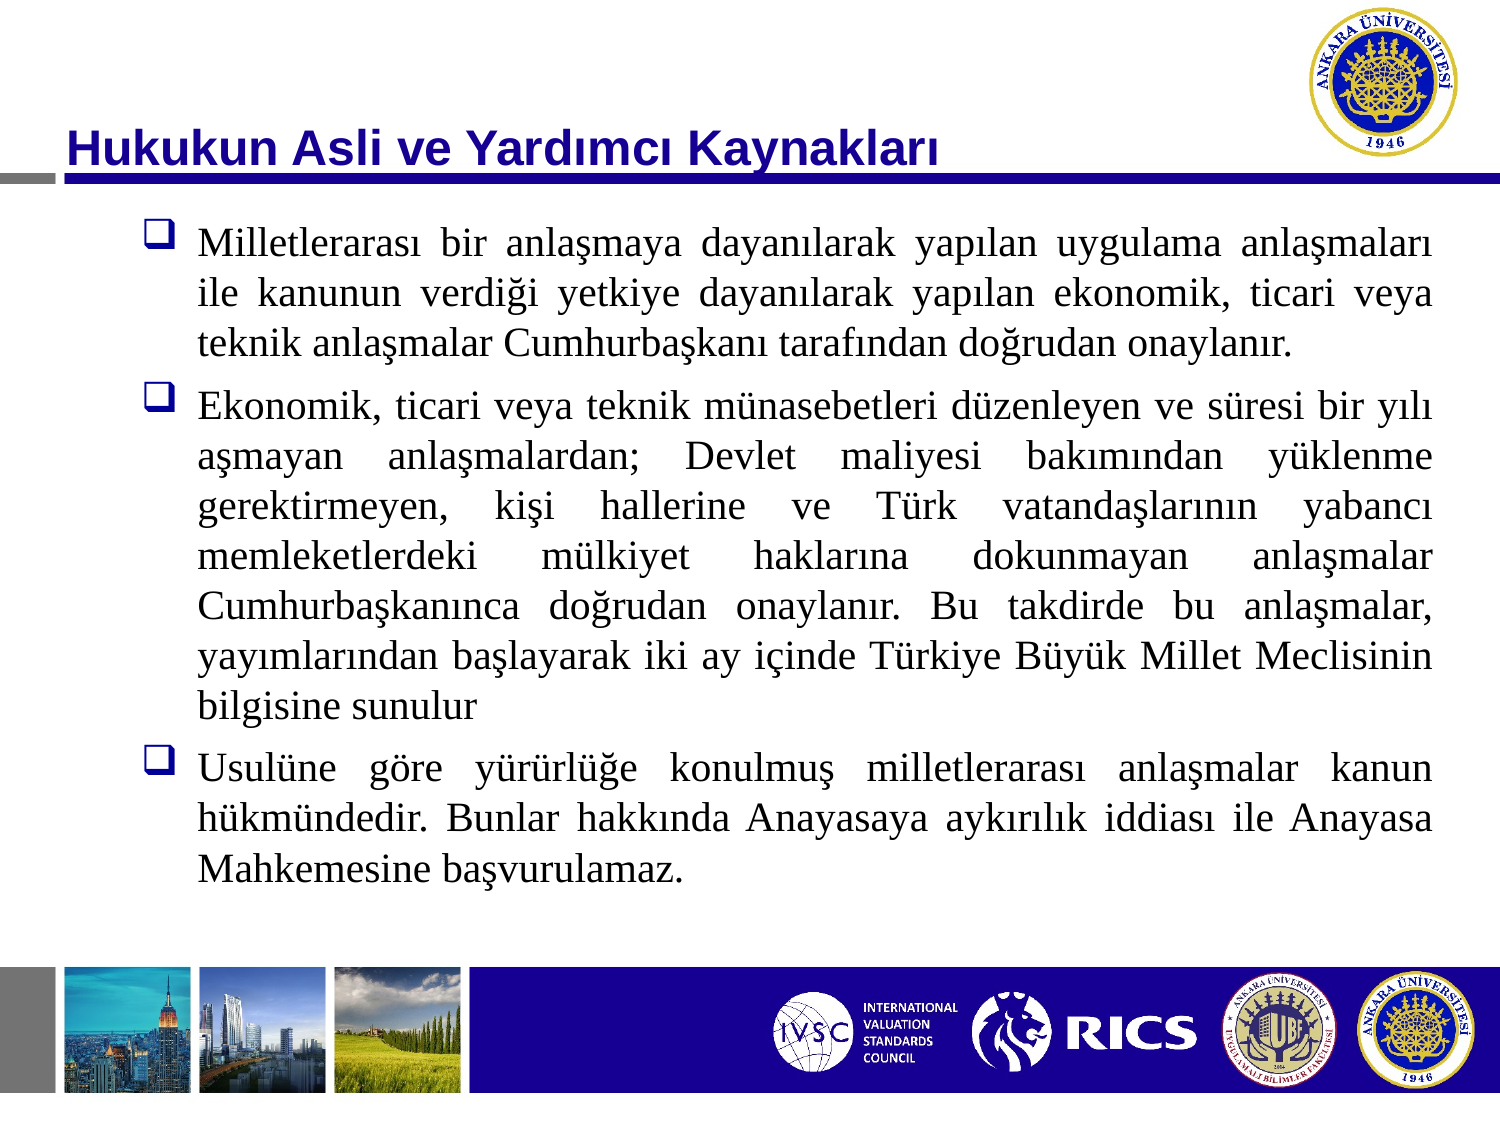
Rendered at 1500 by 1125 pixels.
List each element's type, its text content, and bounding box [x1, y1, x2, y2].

text_box Milletlerarası bir anlaşmaya dayanılarak yapılan uygulama anlaşmaları ile kanunun verdiği yetkiye dayanılarak yapılan ekonomik, ticari veya teknik anlaşmalar Cumhurbaşkanı tarafından doğrudan onaylanır. Ekonomik, ticari veya teknik münasebetleri düzenleyen ve süresi bir yılı aşmayan anlaşmalardan; Devlet maliyesi bakımından yüklenme gerektirmeyen, kişi hallerine ve Türk vatandaşlarının yabancı memleketlerdeki mülkiyet haklarına dokunmayan anlaşmalar Cumhurbaşkanınca doğrudan onaylanır. Bu takdirde bu anlaşmalar, yayımlarından başlayarak iki ay içinde Türkiye Büyük Millet Meclisinin bilgisine sunulur Usulüne göre yürürlüğe konulmuş milletlerarası anlaşmalar kanun hükmündedir. Bunlar hakkında Anayasaya aykırılık iddiası ile Anayasa Mahkemesine başvurulamaz. [51, 207, 1449, 898]
picture [0, 167, 1500, 1125]
text_box Hukukun Asli ve Yardımcı Kaynakları [51, 115, 1449, 185]
picture [0, 0, 1500, 106]
text_box [0, 106, 1500, 167]
